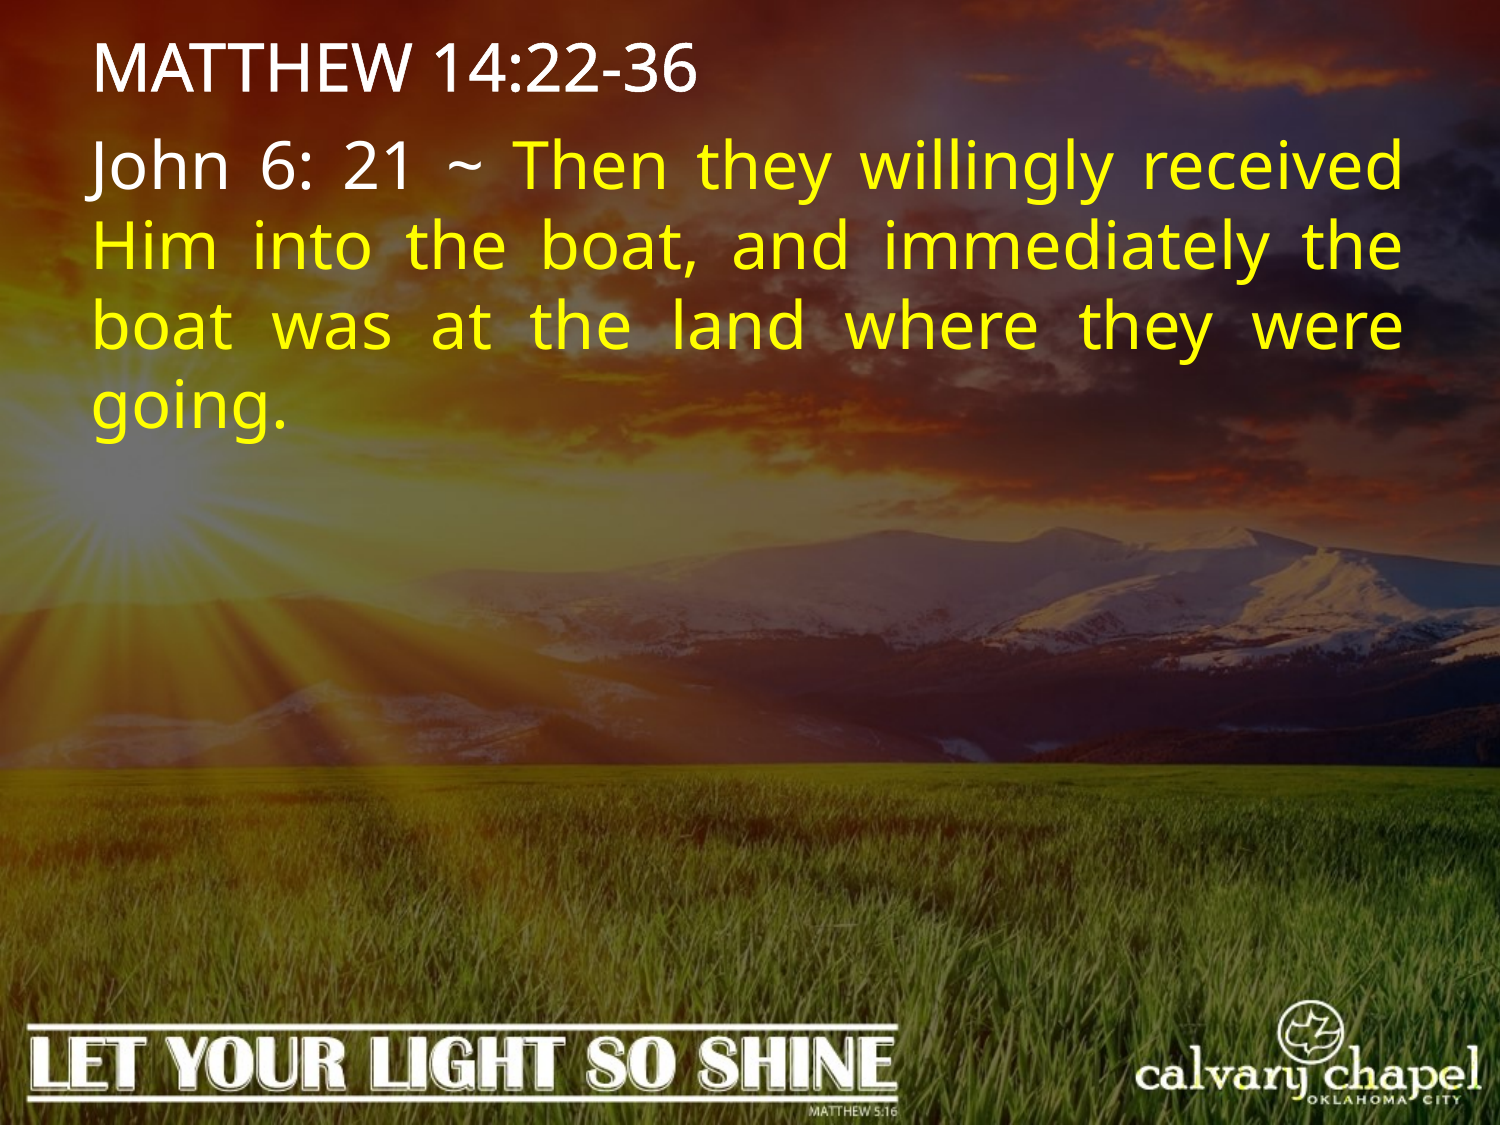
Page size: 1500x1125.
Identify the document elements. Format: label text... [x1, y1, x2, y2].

text_box John 6: 21 ~ Then they willingly received Him into the boat, and immediately the boat was at the land where they were going. [75, 115, 1421, 450]
picture [0, 0, 1500, 1125]
text_box MATTHEW 14:22-36 [75, 17, 1354, 112]
